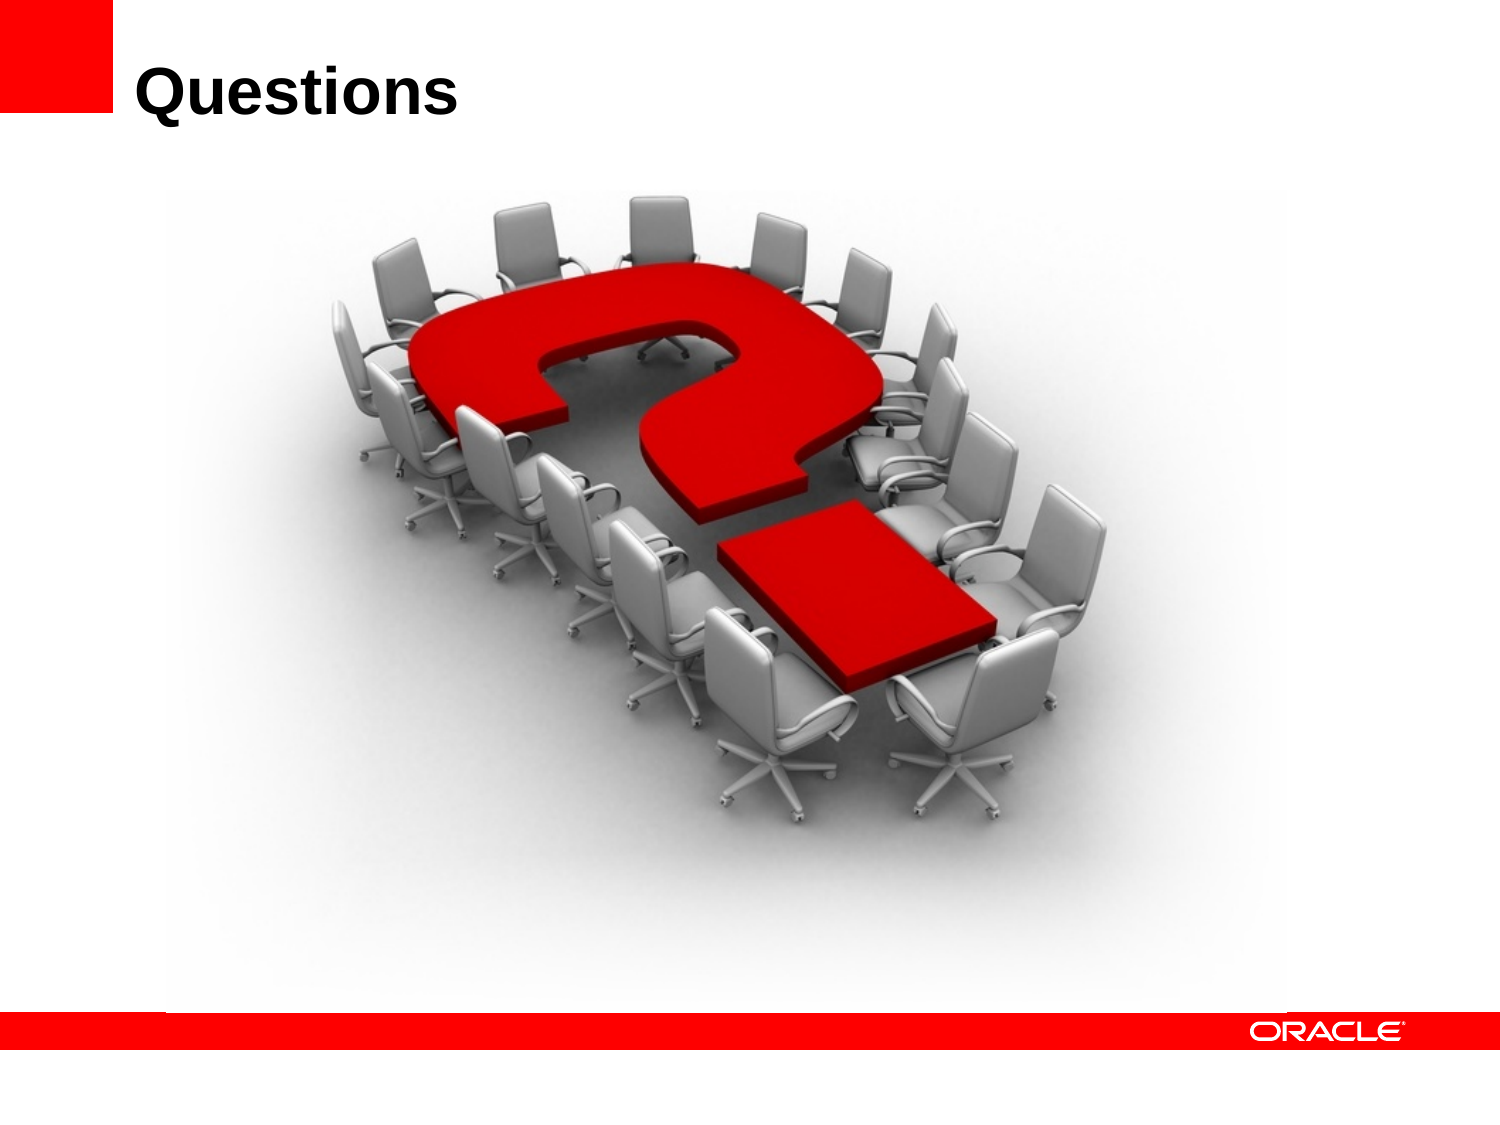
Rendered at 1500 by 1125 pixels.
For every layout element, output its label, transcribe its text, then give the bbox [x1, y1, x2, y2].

picture [0, 155, 1500, 1050]
title Questions [133, 47, 1379, 203]
picture [0, 0, 113, 113]
